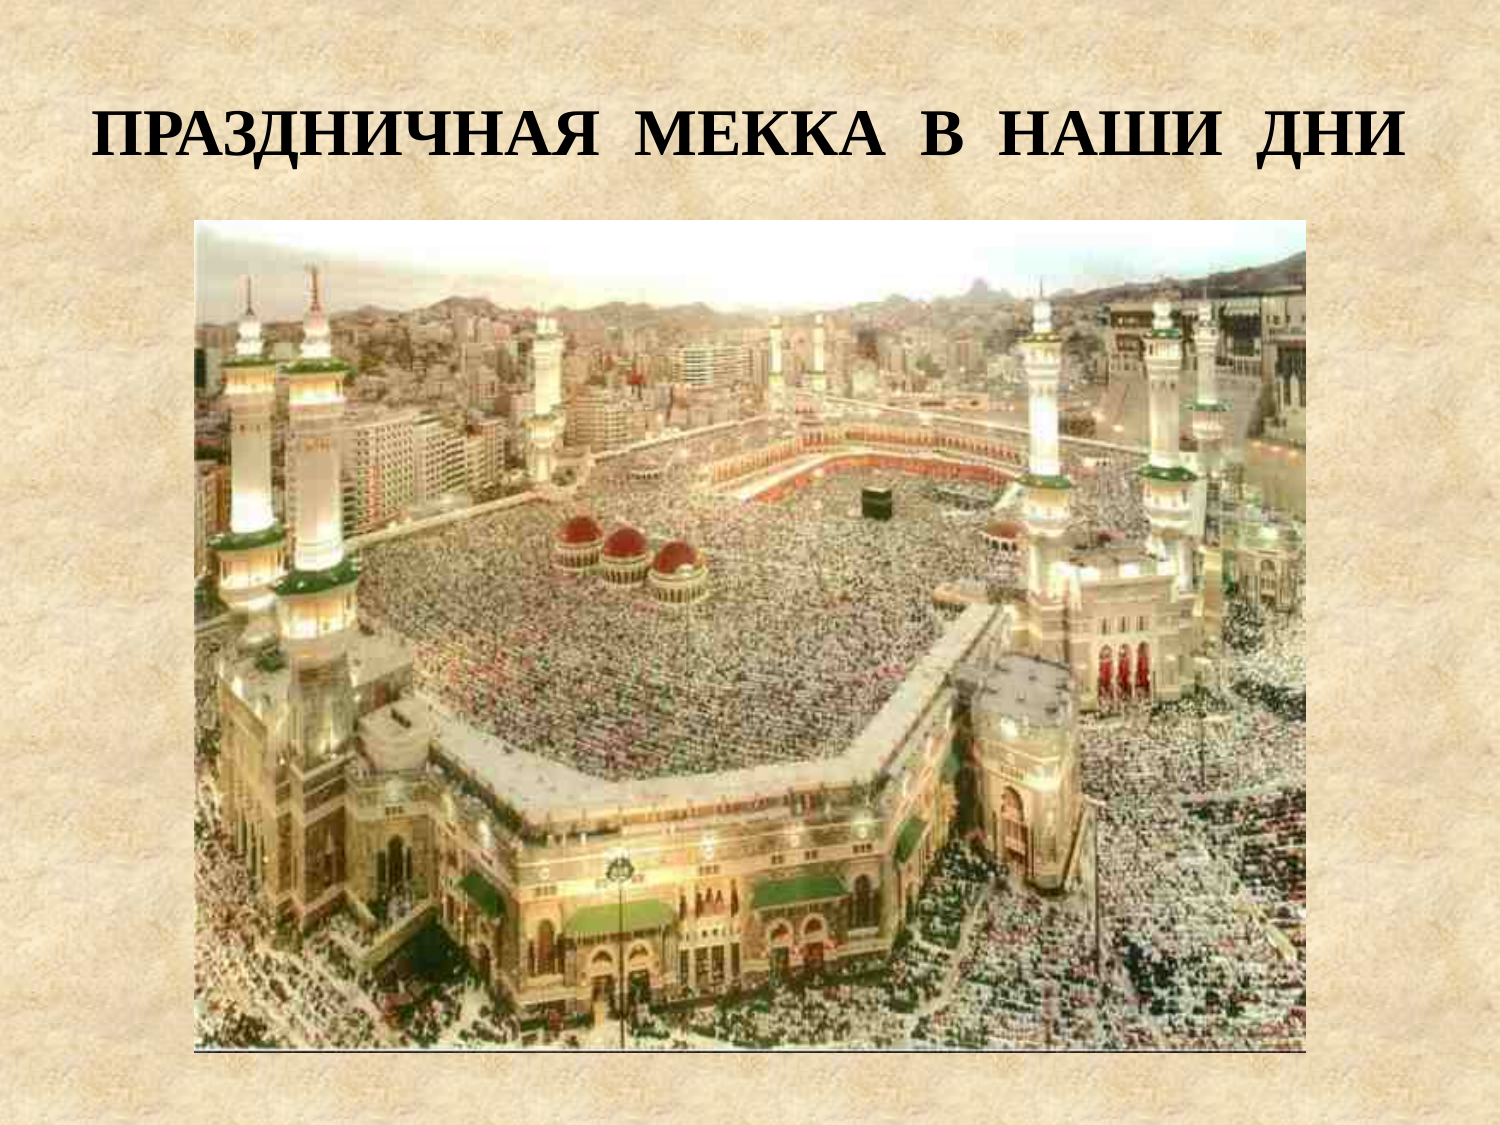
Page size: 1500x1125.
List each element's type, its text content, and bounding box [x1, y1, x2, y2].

picture [0, 0, 1500, 1125]
title ПРАЗДНИЧНАЯ МЕККА В НАШИ ДНИ [75, 0, 1425, 339]
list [194, 220, 1306, 1053]
